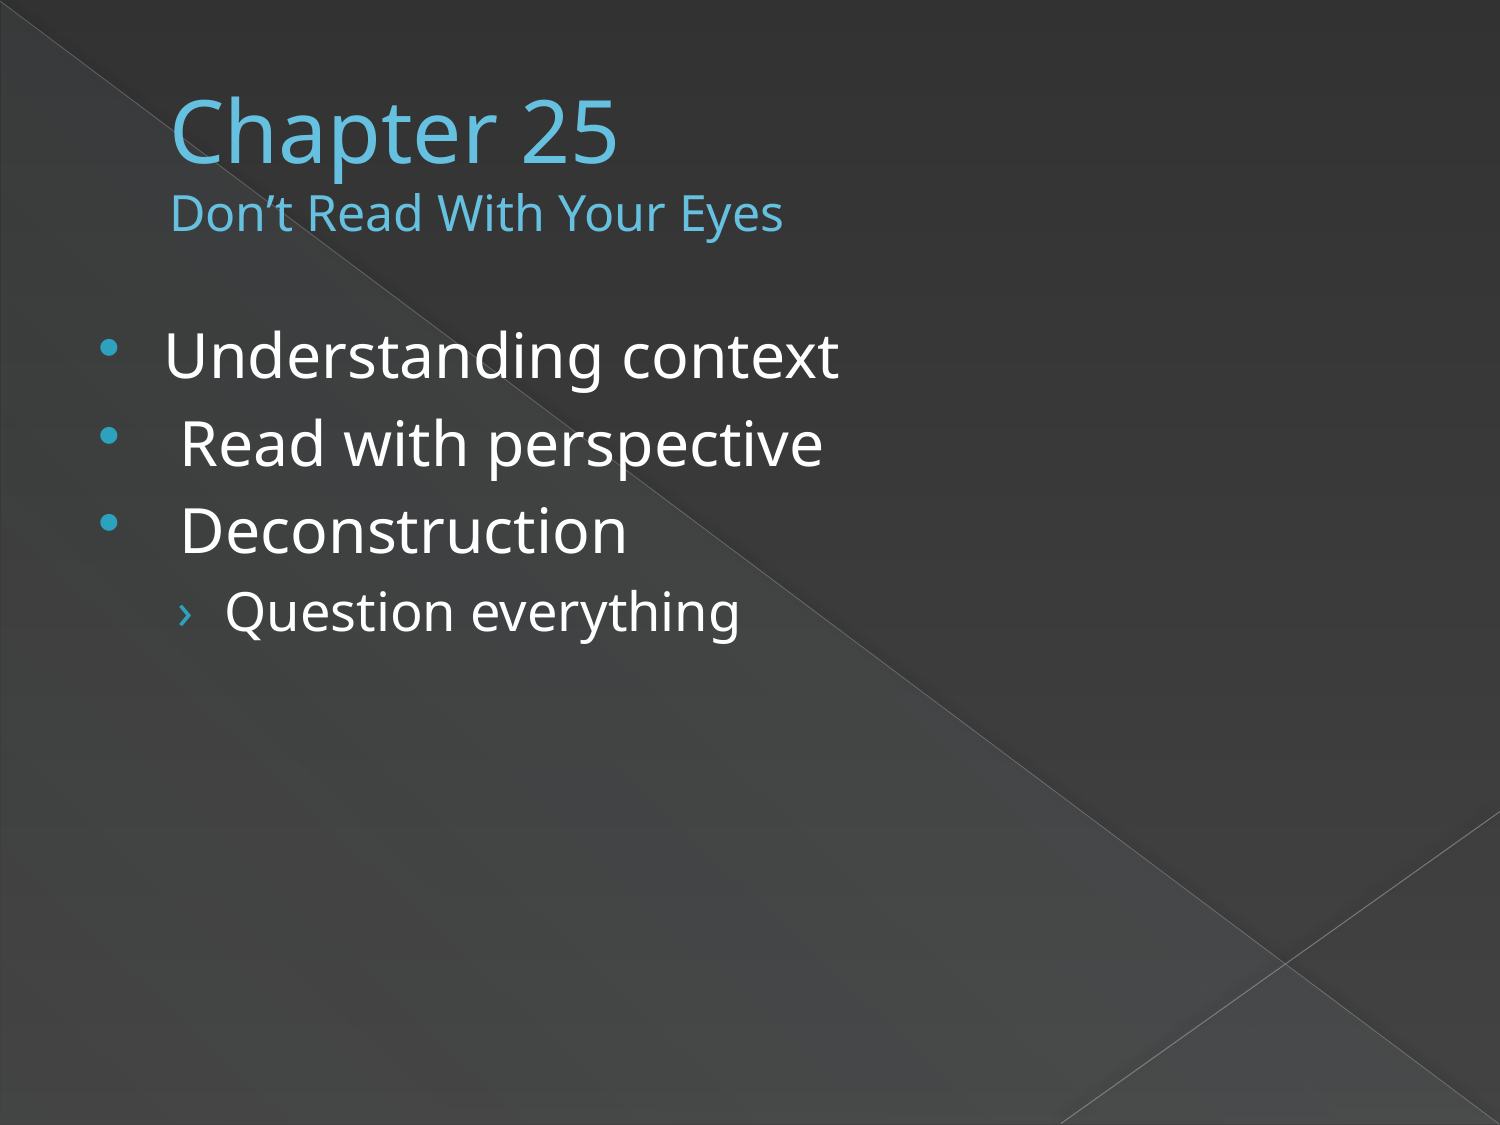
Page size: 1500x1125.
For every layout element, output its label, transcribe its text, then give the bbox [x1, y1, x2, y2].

list Understanding context Read with perspective Deconstruction Question everything [74, 308, 1426, 1060]
title Chapter 25 Don’t Read With Your Eyes [75, 43, 1425, 274]
